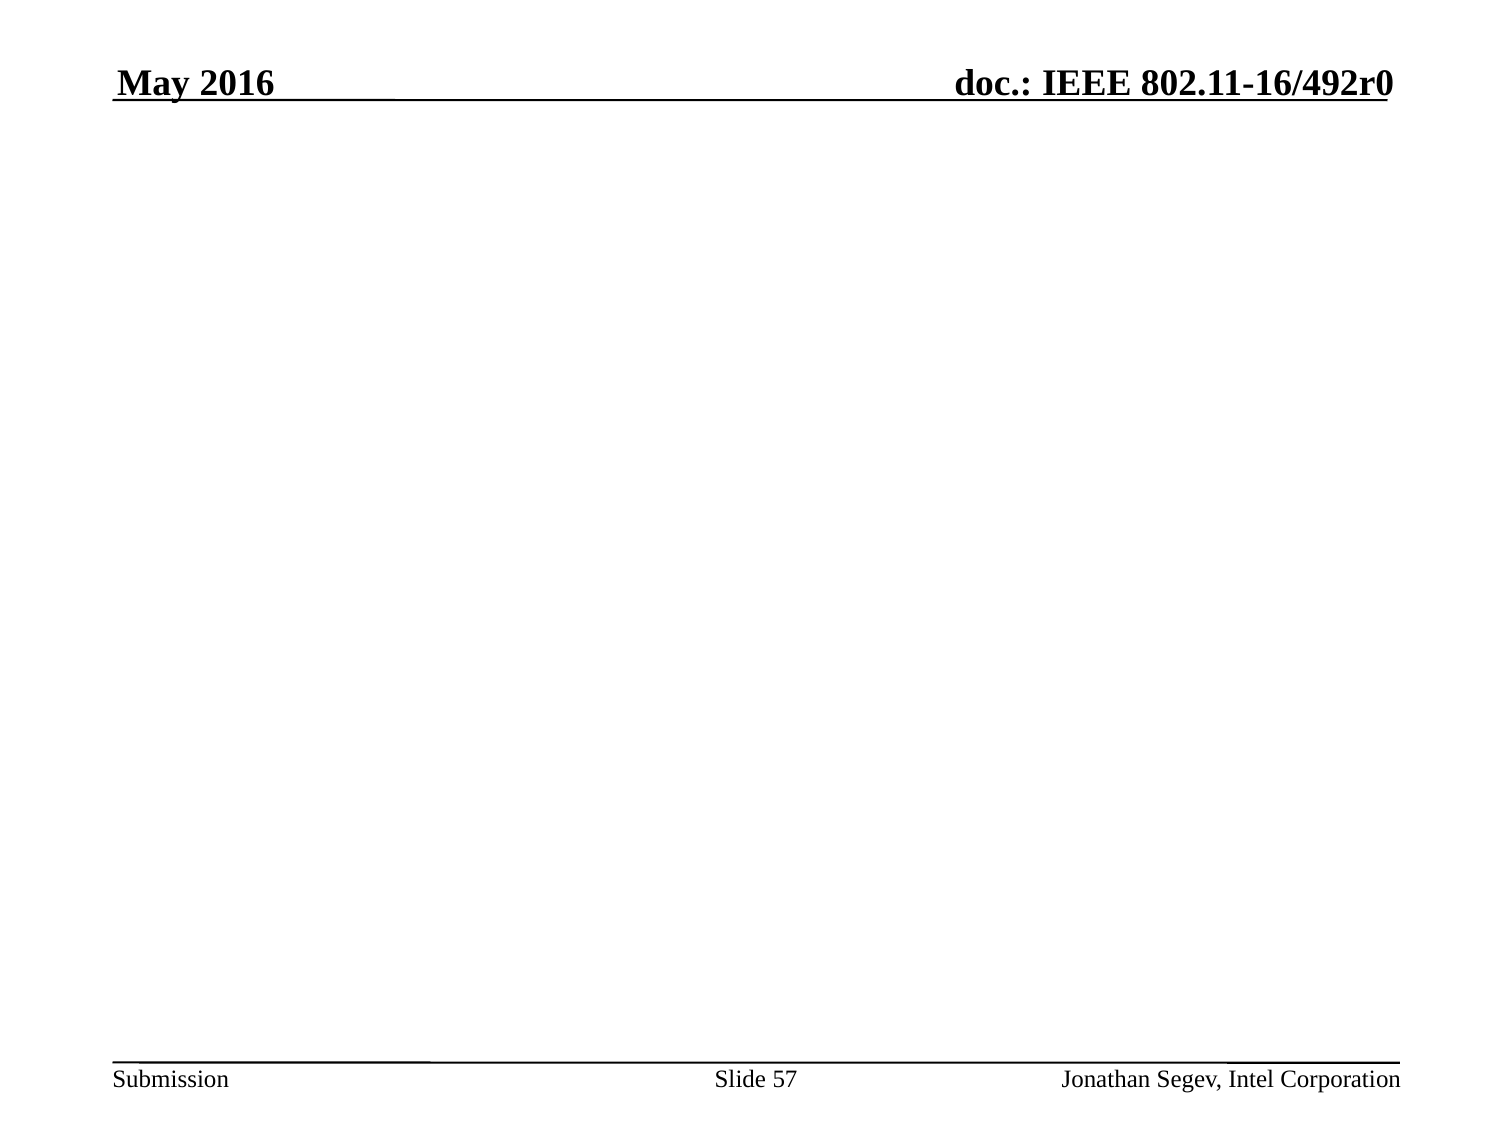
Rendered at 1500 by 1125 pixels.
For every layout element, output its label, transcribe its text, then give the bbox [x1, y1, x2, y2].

footer Jonathan Segev, Intel Corporation [1007, 1061, 1402, 1093]
slide_number Slide 57 [712, 1061, 800, 1123]
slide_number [116, 58, 507, 104]
